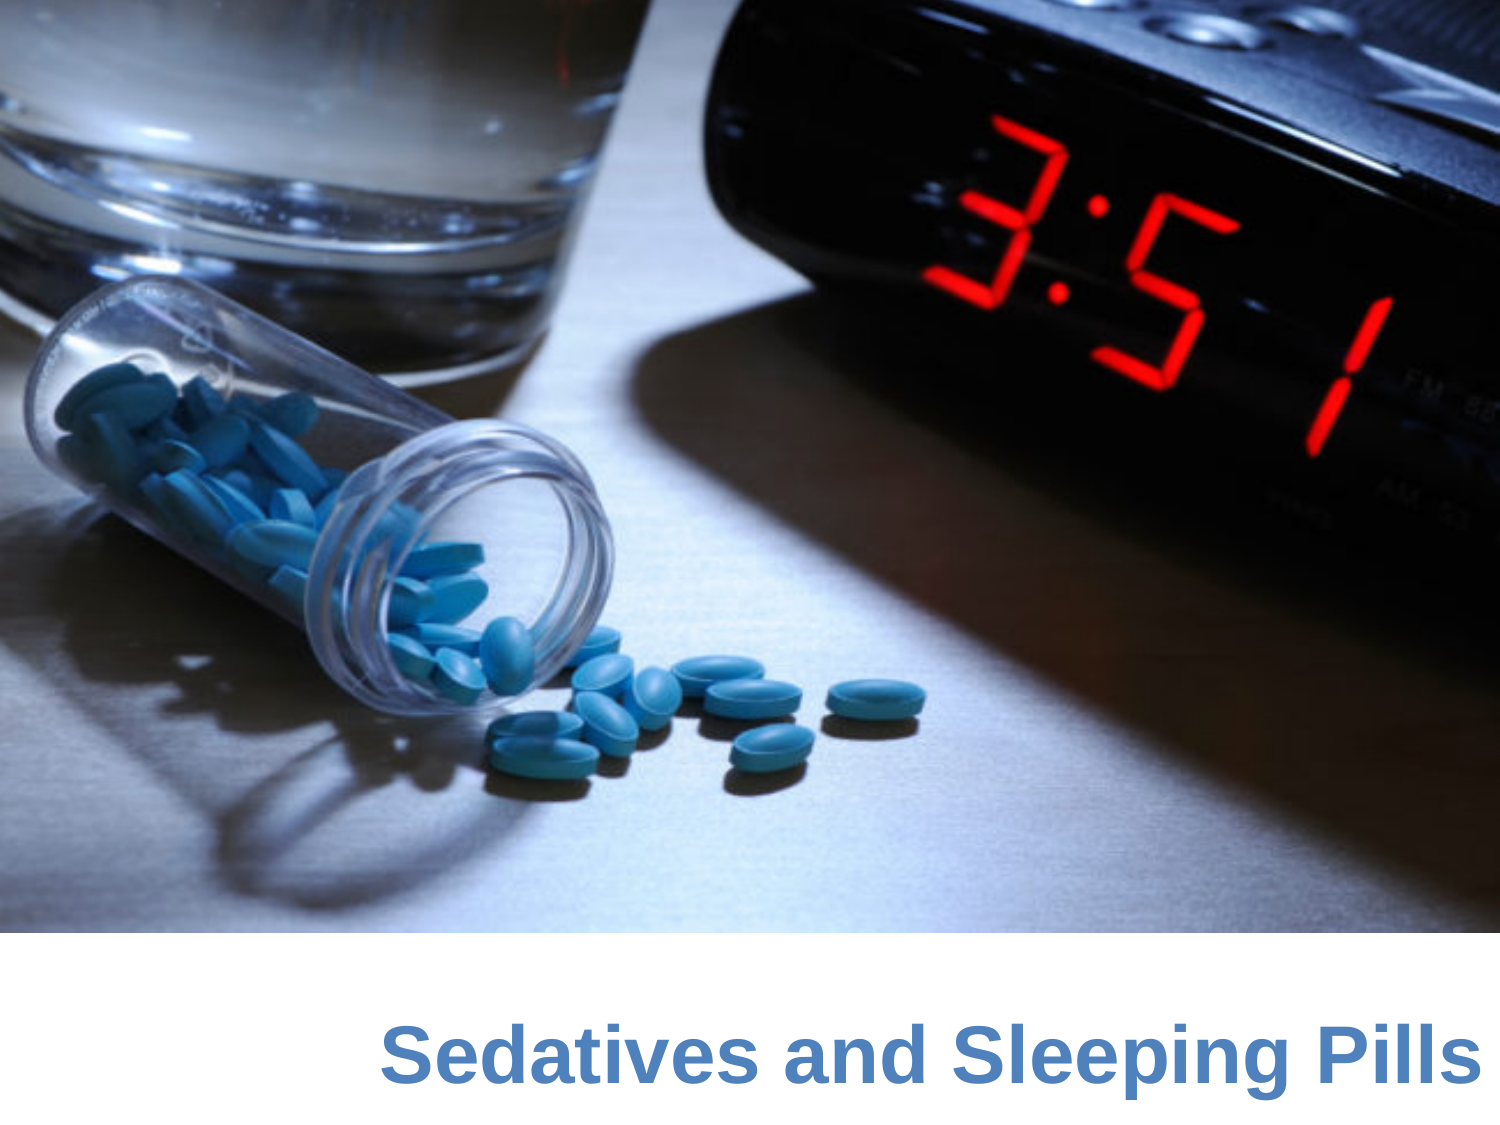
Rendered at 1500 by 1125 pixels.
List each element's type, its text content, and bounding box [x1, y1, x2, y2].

picture [0, 0, 1500, 934]
text_box Sedatives and Sleeping Pills [337, 941, 1500, 1122]
